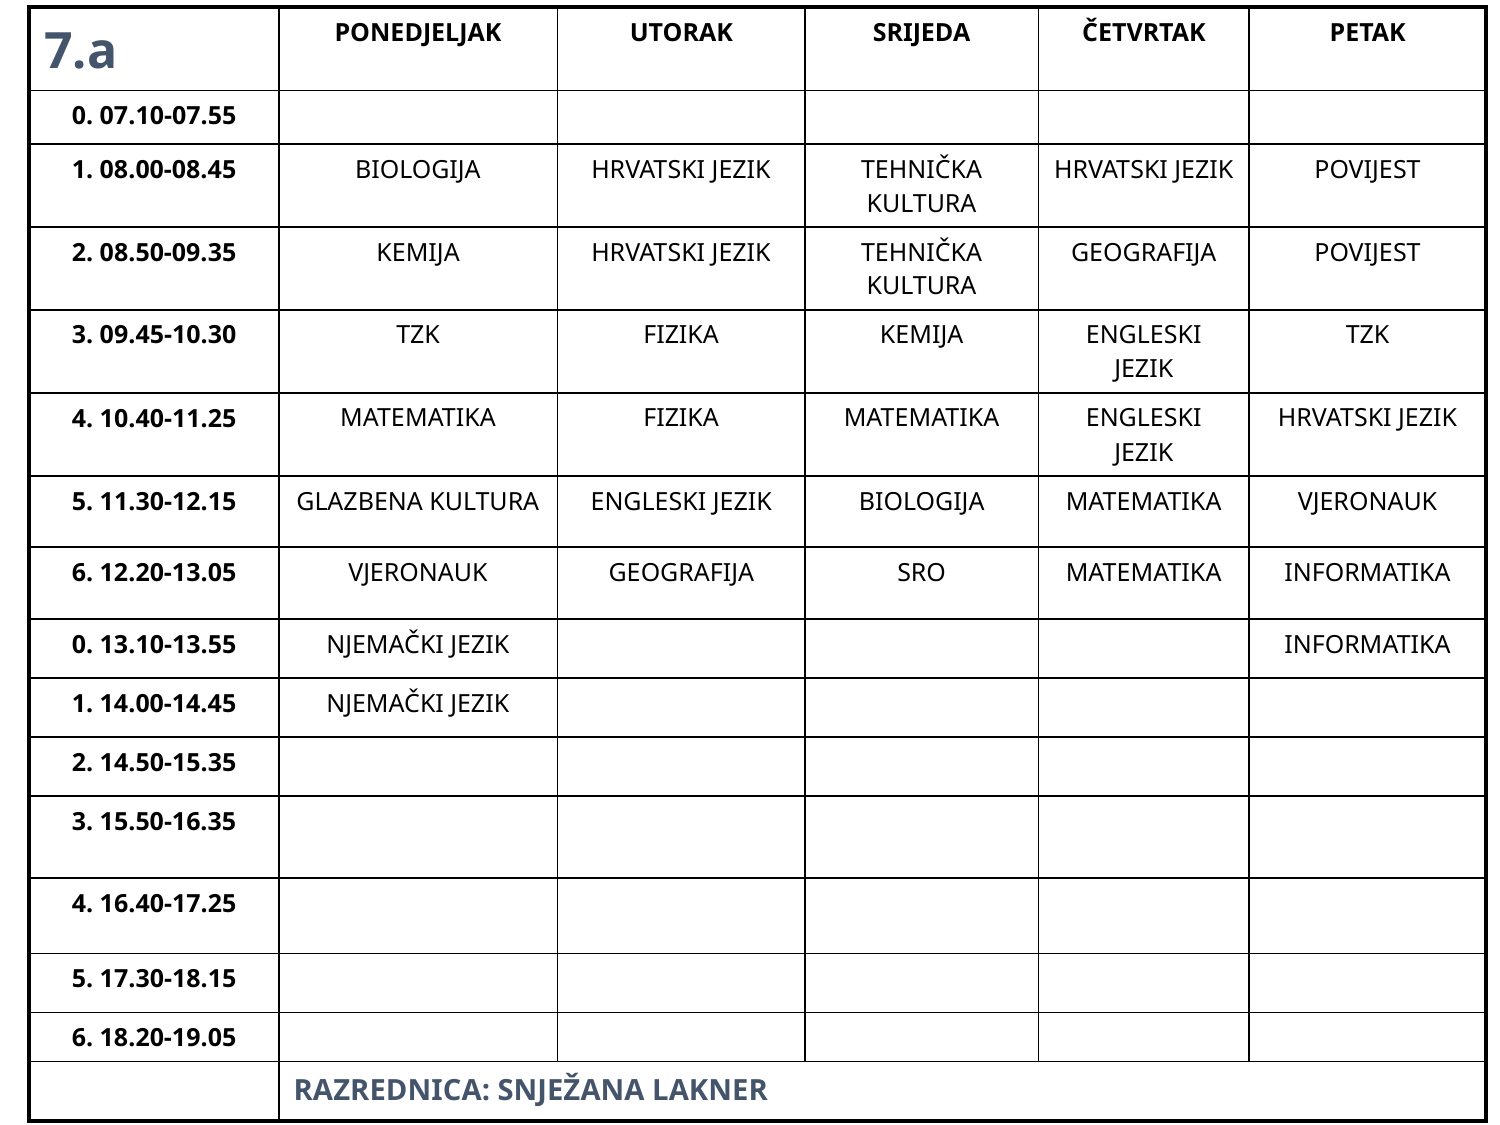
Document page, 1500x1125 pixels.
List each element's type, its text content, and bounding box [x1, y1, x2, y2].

table_cell NJEMAČKI JEZIK [280, 620, 557, 677]
table_cell MATEMATIKA [280, 394, 557, 475]
table_cell VJERONAUK [280, 548, 557, 618]
table_cell 2. 08.50-09.35 [31, 228, 278, 309]
table_cell [1039, 620, 1248, 677]
table_cell GEOGRAFIJA [558, 548, 804, 618]
table_cell [1039, 1013, 1248, 1061]
table_cell SRO [806, 548, 1038, 618]
table_cell 0. 13.10-13.55 [31, 620, 278, 677]
table_cell KEMIJA [806, 311, 1038, 392]
table_cell TEHNIČKA KULTURA [806, 145, 1038, 226]
table_cell [1250, 738, 1484, 795]
table_cell [806, 1013, 1038, 1061]
table_header SRIJEDA [806, 9, 1038, 90]
table_cell VJERONAUK [1250, 477, 1484, 546]
table_cell [558, 738, 804, 795]
table_cell INFORMATIKA [1250, 620, 1484, 677]
table_cell 6. 12.20-13.05 [31, 548, 278, 618]
table_cell [1039, 879, 1248, 953]
table_cell [806, 679, 1038, 736]
table_cell [1250, 954, 1484, 1012]
table_cell 5. 11.30-12.15 [31, 477, 278, 546]
table_cell [1039, 738, 1248, 795]
table_cell MATEMATIKA [806, 394, 1038, 475]
table_cell TZK [1250, 311, 1484, 392]
table_cell [1039, 797, 1248, 877]
table_cell HRVATSKI JEZIK [558, 228, 804, 309]
table_cell FIZIKA [558, 311, 804, 392]
table_cell BIOLOGIJA [806, 477, 1038, 546]
table_cell [806, 797, 1038, 877]
table_cell GLAZBENA KULTURA [280, 477, 557, 546]
table_cell [558, 91, 804, 143]
table_cell [558, 1013, 804, 1061]
table_cell [1039, 91, 1248, 143]
table_header 7.a [31, 9, 278, 90]
table_cell [280, 1013, 557, 1061]
table_header UTORAK [558, 9, 804, 90]
table_cell TEHNIČKA KULTURA [806, 228, 1038, 309]
table_header PETAK [1250, 9, 1484, 90]
table_cell [806, 954, 1038, 1012]
table_cell HRVATSKI JEZIK [558, 145, 804, 226]
table_cell 1. 14.00-14.45 [31, 679, 278, 736]
table_cell [558, 954, 804, 1012]
table_cell [806, 879, 1038, 953]
table_cell [280, 797, 557, 877]
table_cell 1. 08.00-08.45 [31, 145, 278, 226]
table_cell 0. 07.10-07.55 [31, 91, 278, 143]
table_cell MATEMATIKA [1039, 477, 1248, 546]
table_cell GEOGRAFIJA [1039, 228, 1248, 309]
table_cell [1039, 954, 1248, 1012]
table_cell [280, 91, 557, 143]
table_cell 5. 17.30-18.15 [31, 954, 278, 1012]
table_cell FIZIKA [558, 394, 804, 475]
table_cell [1250, 1013, 1484, 1061]
table_cell [1250, 797, 1484, 877]
table_cell POVIJEST [1250, 145, 1484, 226]
table_cell [806, 738, 1038, 795]
table_header PONEDJELJAK [280, 9, 557, 90]
table_cell 3. 09.45-10.30 [31, 311, 278, 392]
table_header ČETVRTAK [1039, 9, 1248, 90]
table_cell 4. 16.40-17.25 [31, 879, 278, 953]
table_cell [558, 679, 804, 736]
table_cell [558, 797, 804, 877]
table_cell ENGLESKI JEZIK [558, 477, 804, 546]
table_cell [280, 738, 557, 795]
table_cell KEMIJA [280, 228, 557, 309]
table_cell [1250, 679, 1484, 736]
table_cell 4. 10.40-11.25 [31, 394, 278, 475]
table_cell [280, 879, 557, 953]
table_cell [1250, 91, 1484, 143]
table_cell [558, 620, 804, 677]
table_cell ENGLESKI JEZIK [1039, 394, 1248, 475]
table_cell BIOLOGIJA [280, 145, 557, 226]
table_cell [806, 620, 1038, 677]
table_cell HRVATSKI JEZIK [1039, 145, 1248, 226]
table_cell MATEMATIKA [1039, 548, 1248, 618]
table_cell 2. 14.50-15.35 [31, 738, 278, 795]
table_cell [31, 1062, 278, 1119]
table_cell NJEMAČKI JEZIK [280, 679, 557, 736]
table_cell INFORMATIKA [1250, 548, 1484, 618]
table_cell [1250, 879, 1484, 953]
table_cell ENGLESKI JEZIK [1039, 311, 1248, 392]
table_cell [806, 91, 1038, 143]
table_cell [558, 879, 804, 953]
table_cell [1039, 679, 1248, 736]
table_cell 6. 18.20-19.05 [31, 1013, 278, 1061]
table_cell [280, 954, 557, 1012]
table_cell RAZREDNICA: SNJEŽANA LAKNER [280, 1062, 1484, 1119]
table_cell 3. 15.50-16.35 [31, 797, 278, 877]
table_cell TZK [280, 311, 557, 392]
table_cell HRVATSKI JEZIK [1250, 394, 1484, 475]
table_cell POVIJEST [1250, 228, 1484, 309]
